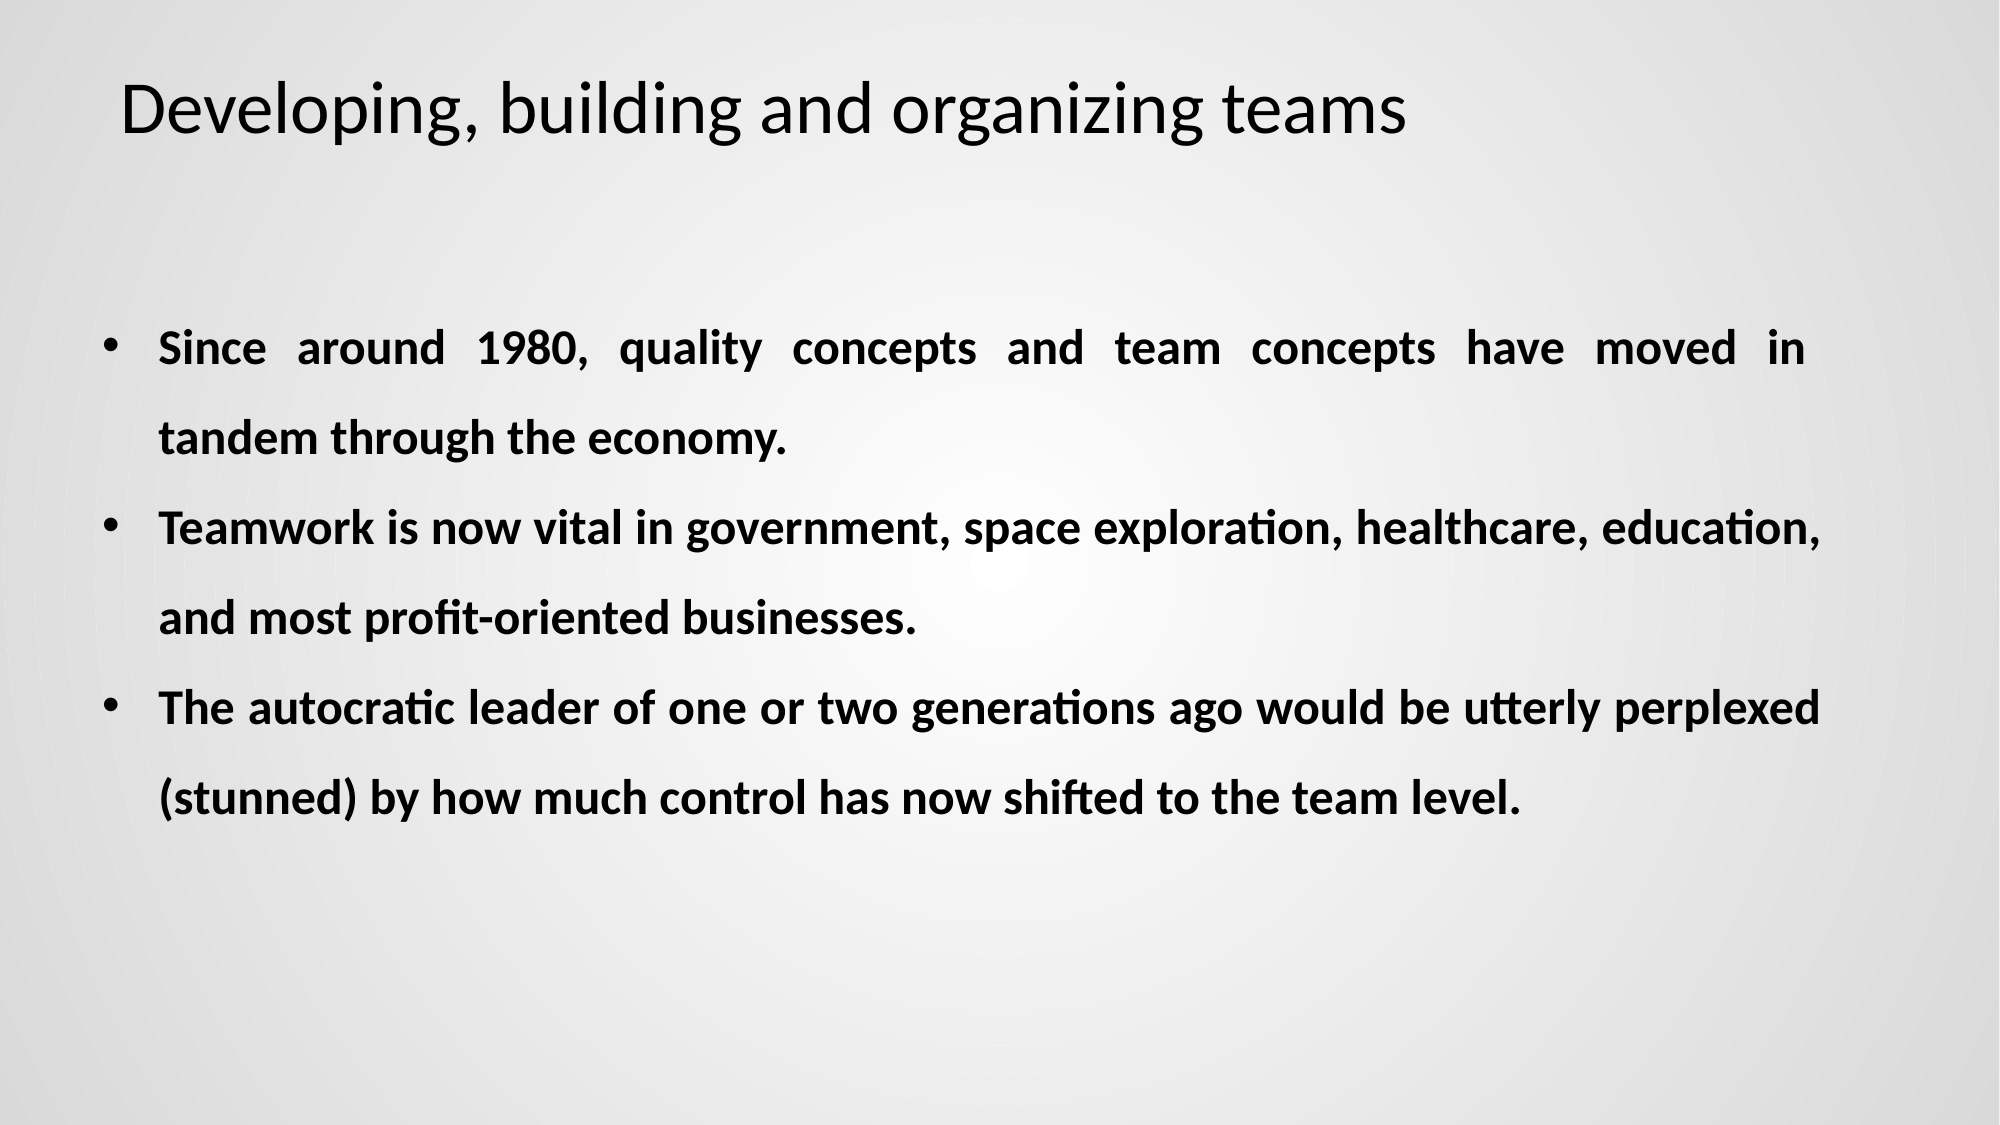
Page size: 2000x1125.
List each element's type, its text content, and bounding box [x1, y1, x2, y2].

title Developing, building and organizing teams [99, 45, 1900, 162]
text_box Since around 1980, quality concepts and team concepts have moved in tandem through the economy. Teamwork is now vital in government, space exploration, healthcare, education, and most profit-oriented businesses. The autocratic leader of one or two generations ago would be utterly perplexed (stunned) by how much control has now shifted to the team level. [87, 277, 1838, 832]
